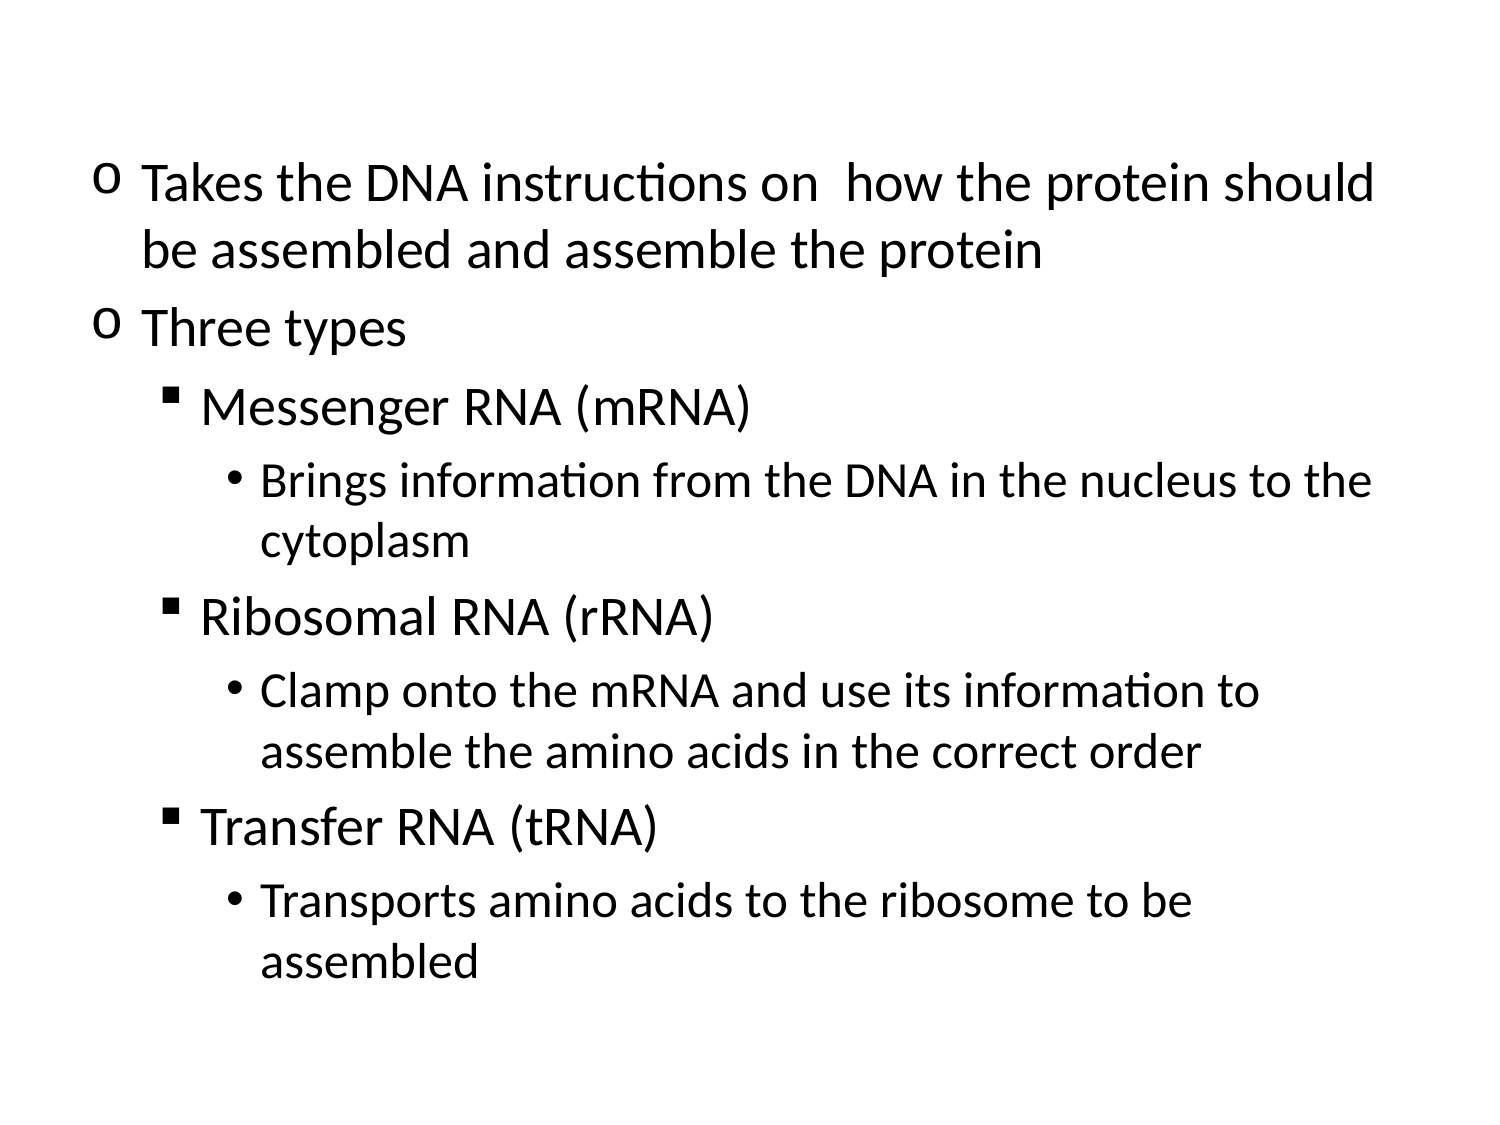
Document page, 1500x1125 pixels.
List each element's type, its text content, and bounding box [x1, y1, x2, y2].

list Takes the DNA instructions on how the protein should be assembled and assemble the protein Three types Messenger RNA (mRNA) Brings information from the DNA in the nucleus to the cytoplasm Ribosomal RNA (rRNA) Clamp onto the mRNA and use its information to assemble the amino acids in the correct order Transfer RNA (tRNA) Transports amino acids to the ribosome to be assembled [75, 137, 1425, 1005]
